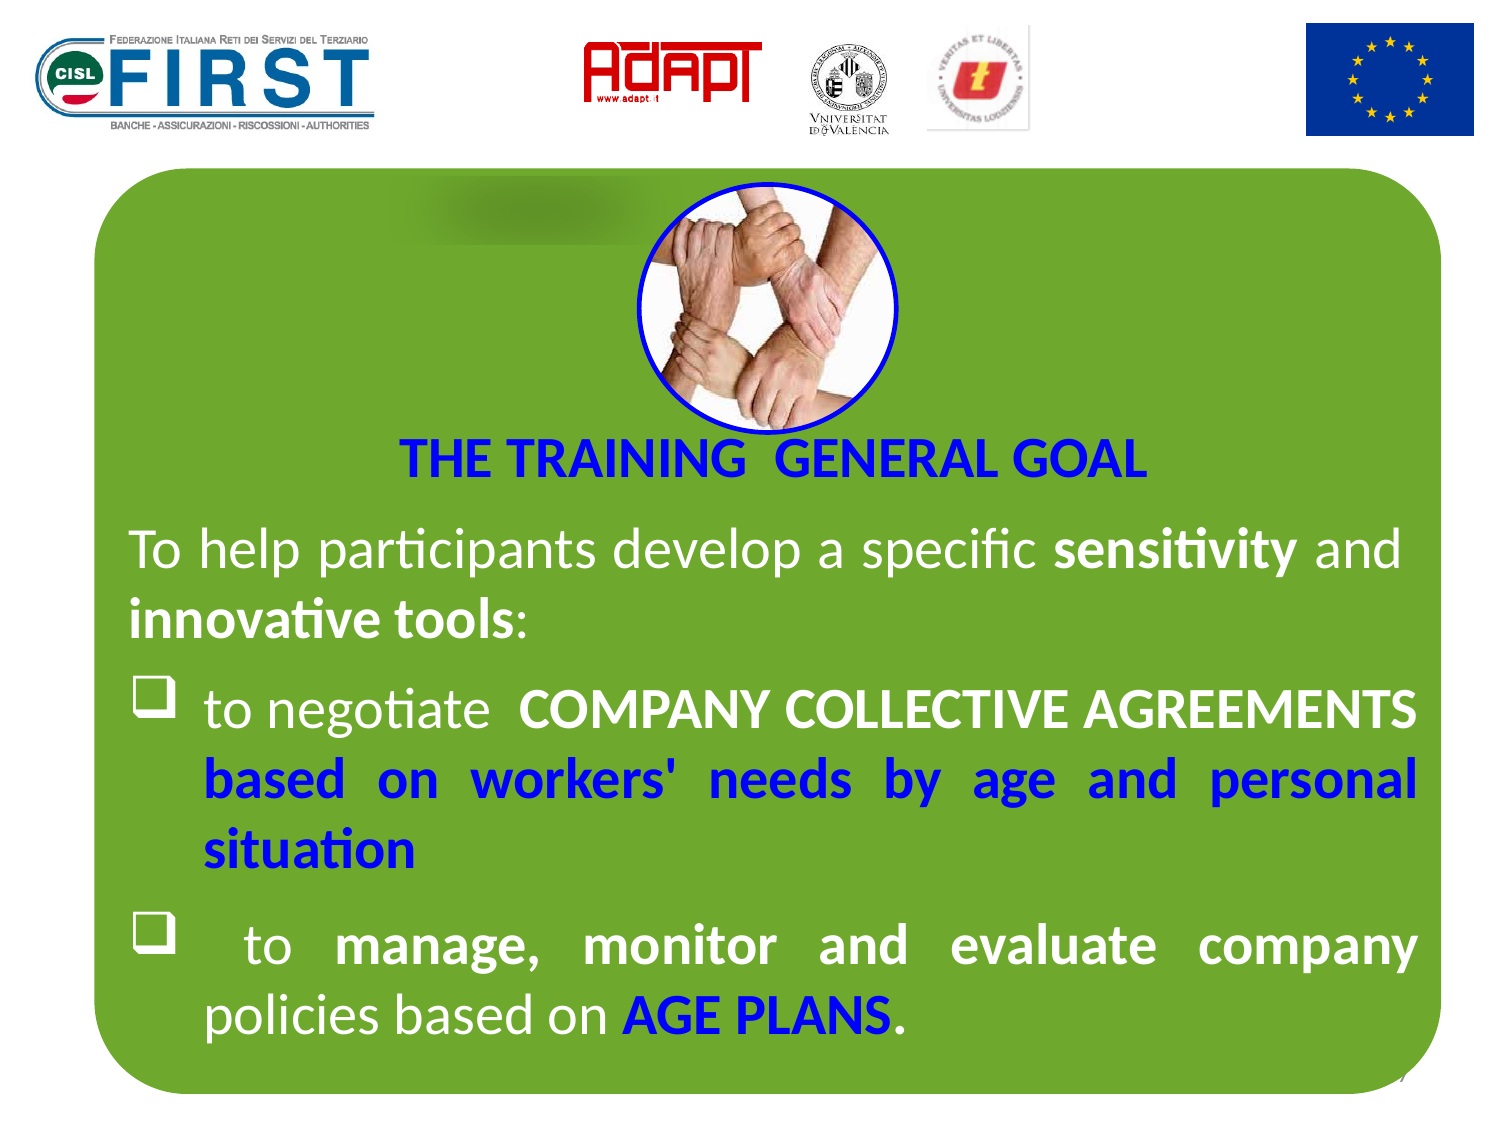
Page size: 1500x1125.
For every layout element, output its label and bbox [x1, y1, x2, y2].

picture [808, 42, 889, 136]
picture [29, 20, 385, 138]
picture [1306, 22, 1474, 136]
text_box [94, 168, 1448, 1118]
picture [638, 184, 897, 433]
picture [584, 42, 762, 103]
list [926, 25, 1032, 134]
